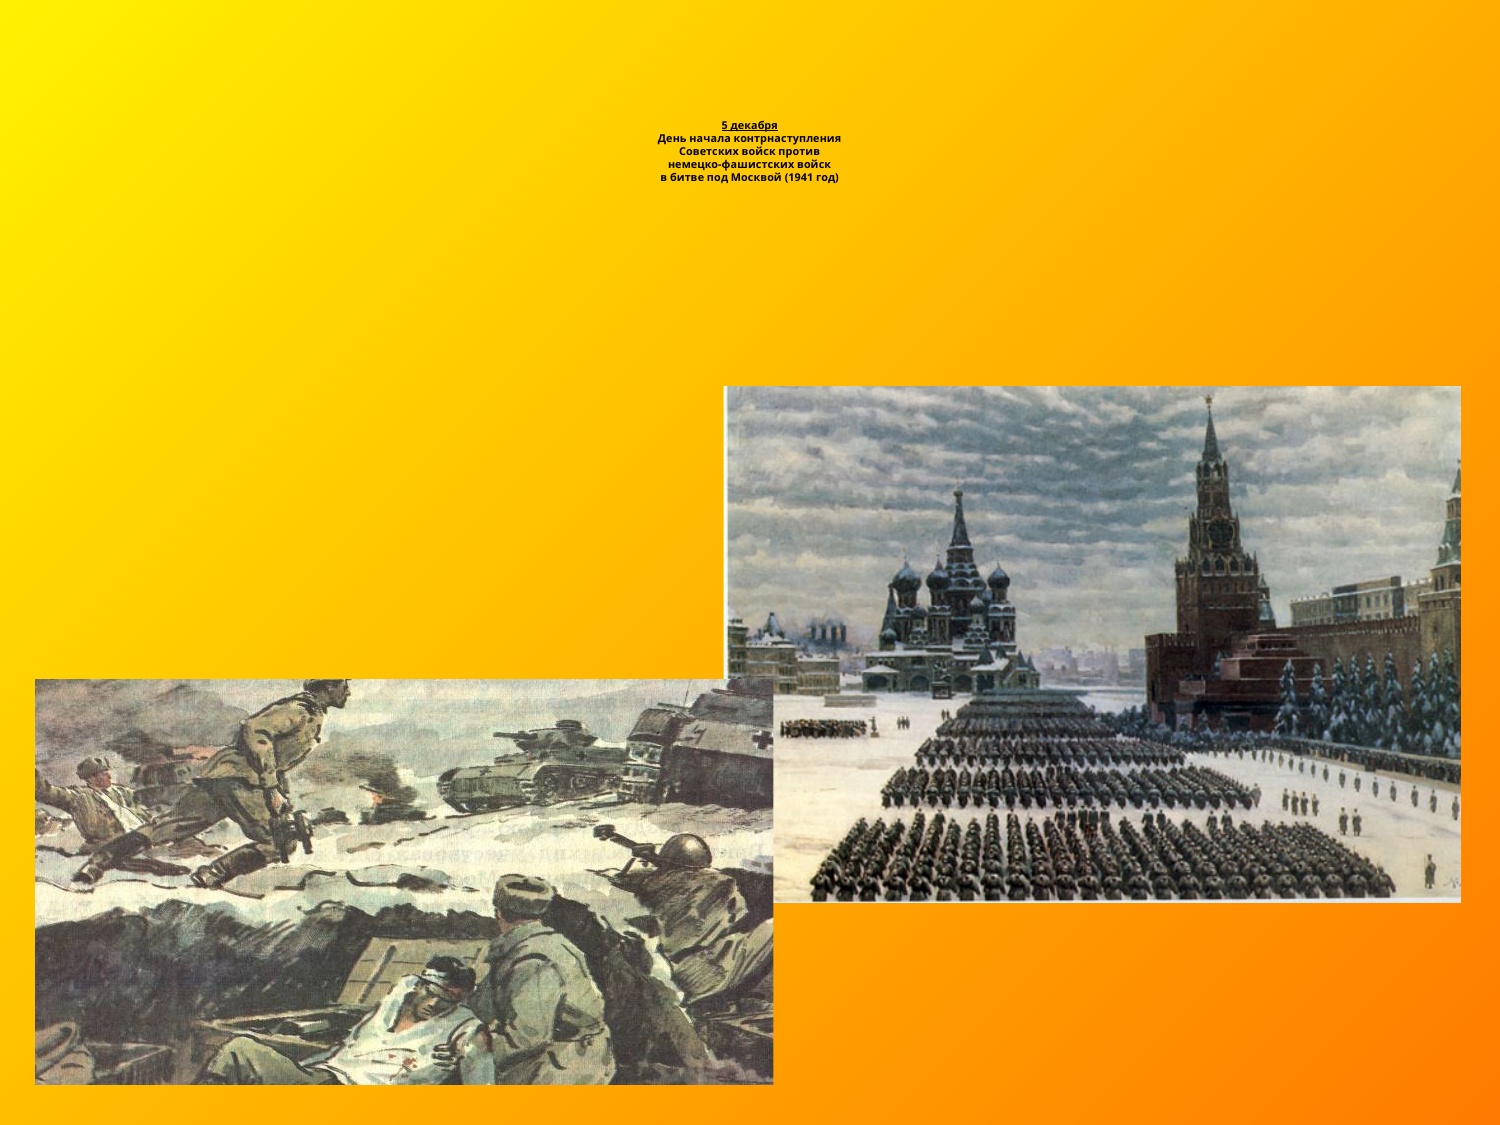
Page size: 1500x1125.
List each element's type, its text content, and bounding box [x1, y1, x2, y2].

title 5 декабря День начала контрнаступления Советских войск против немецко-фашистских войск в битве под Москвой (1941 год) [75, 45, 1425, 233]
picture [34, 386, 1462, 1085]
